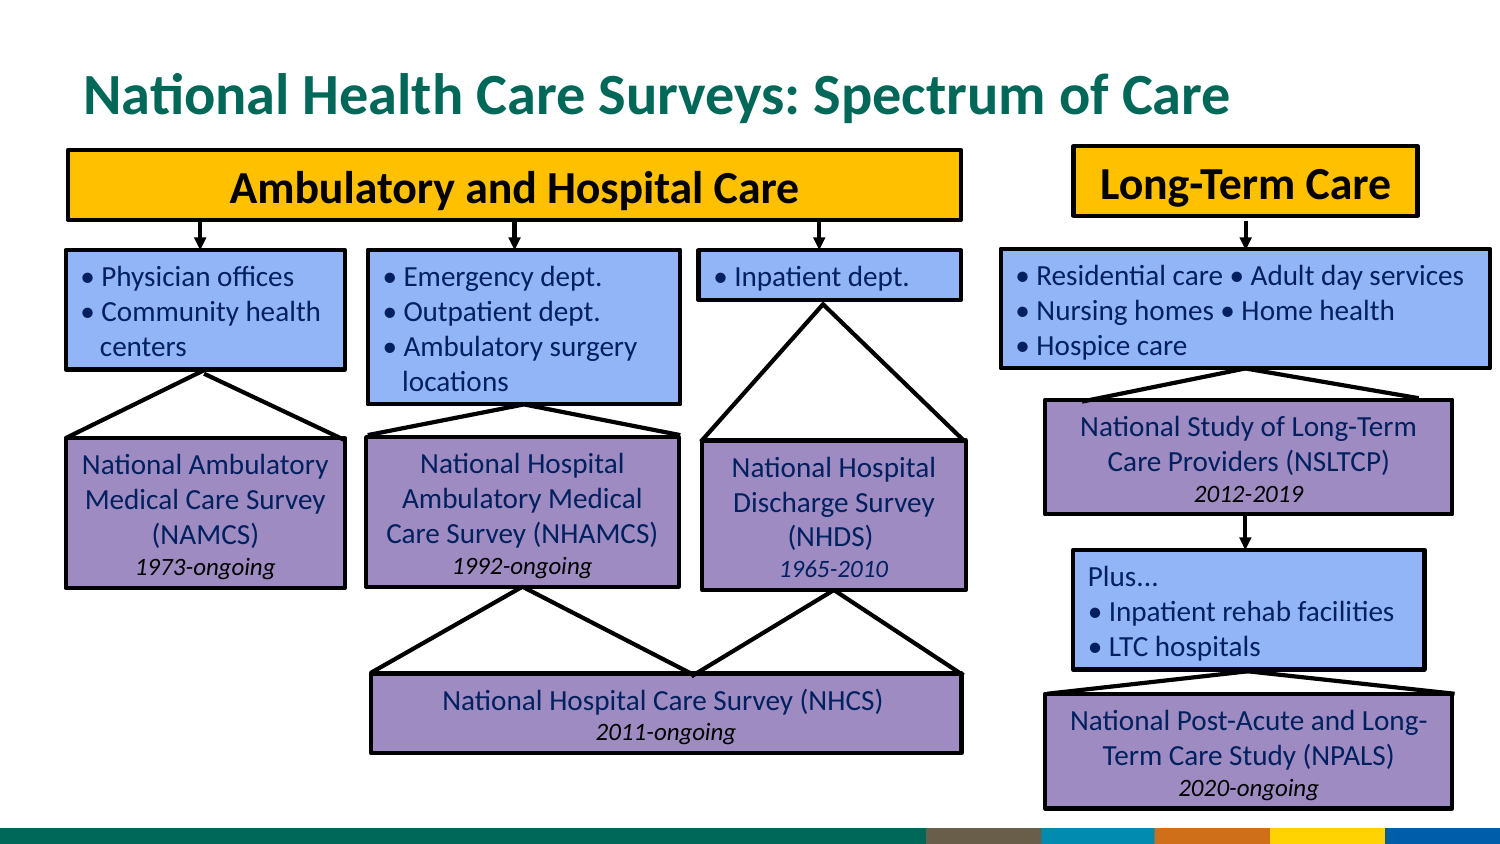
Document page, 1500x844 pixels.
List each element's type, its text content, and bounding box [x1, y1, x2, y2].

text_box Ambulatory and Hospital Care [67, 150, 962, 219]
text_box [65, 220, 1491, 811]
picture [1154, 828, 1500, 844]
text_box Long-Term Care [1073, 146, 1418, 216]
title National Health Care Surveys: Spectrum of Care [68, 32, 1419, 134]
picture [0, 828, 1042, 844]
